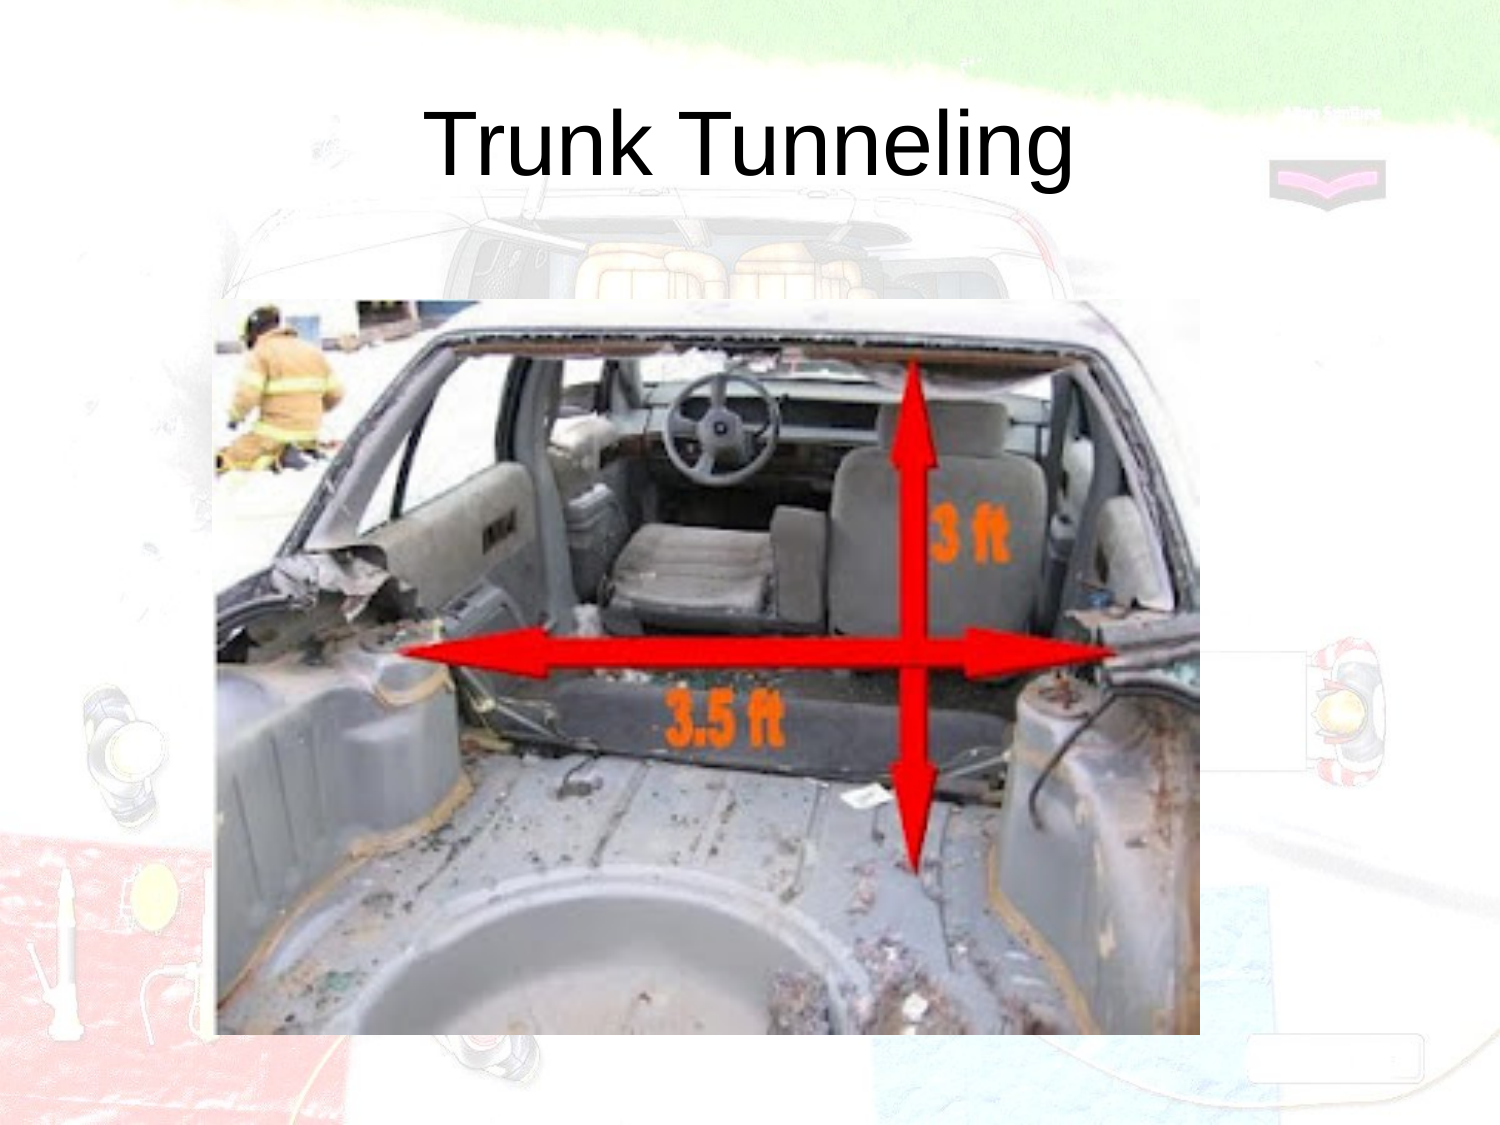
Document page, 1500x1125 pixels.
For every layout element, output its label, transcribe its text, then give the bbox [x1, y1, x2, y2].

title Trunk Tunneling [75, 45, 1425, 233]
picture [0, 0, 1500, 1125]
